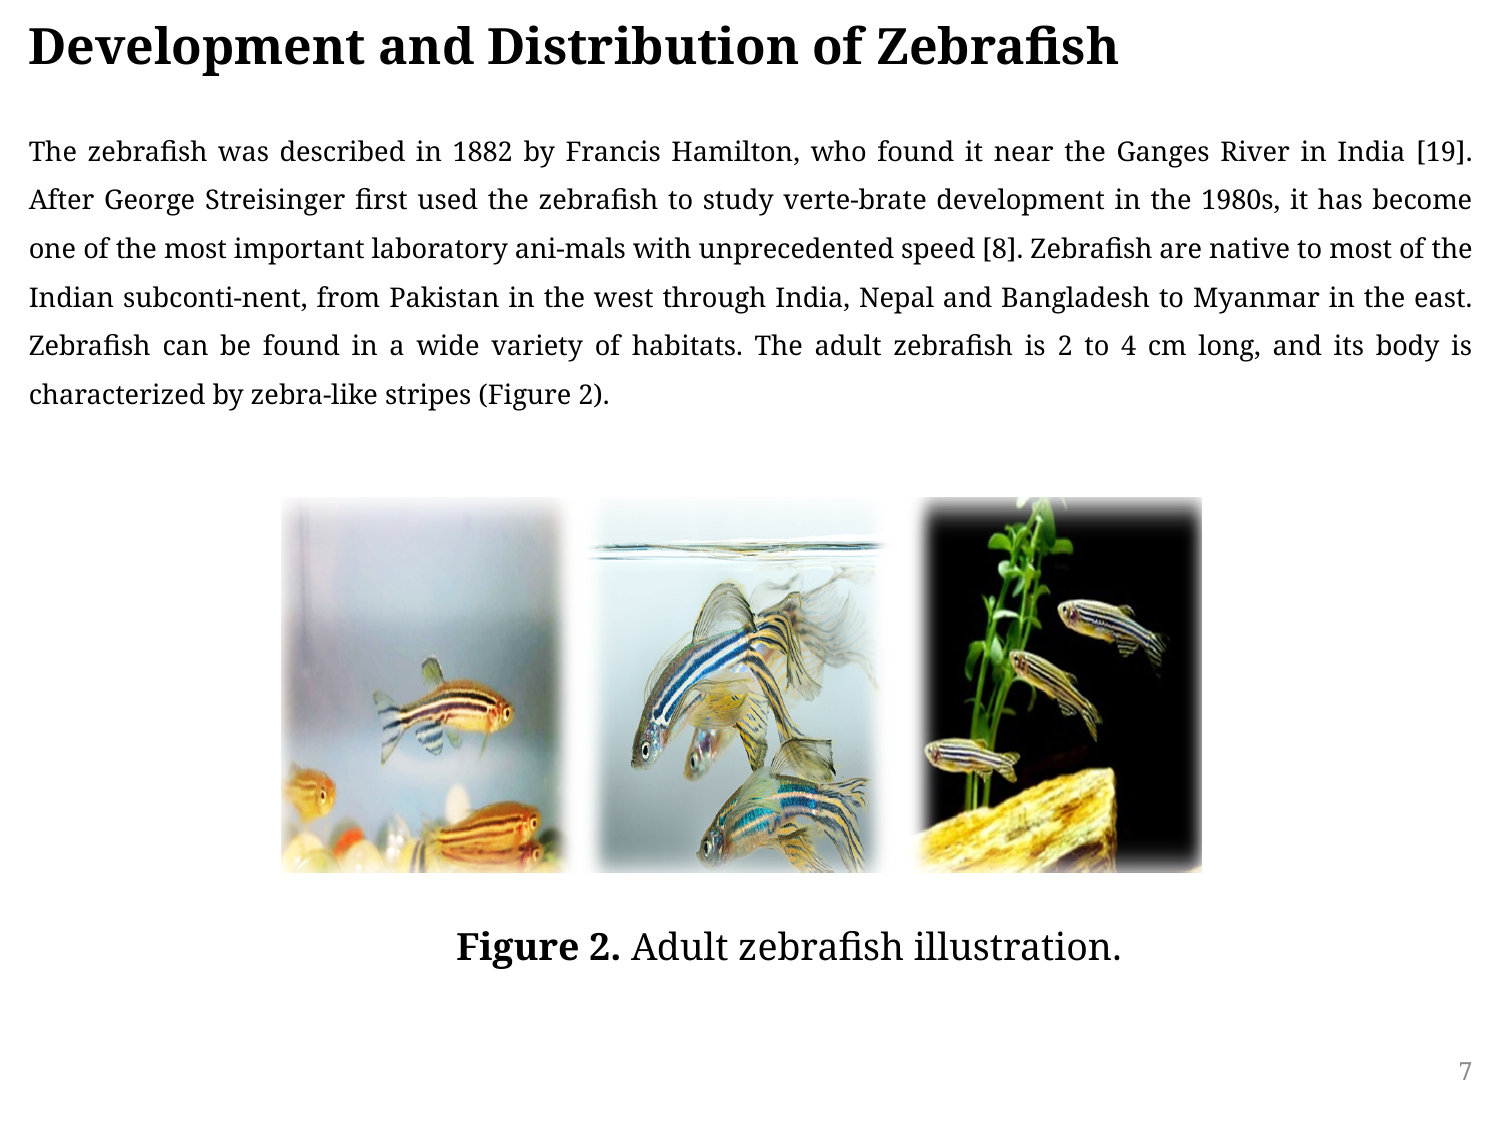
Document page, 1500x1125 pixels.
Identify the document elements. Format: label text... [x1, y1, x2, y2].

picture [281, 497, 1202, 873]
text_box Development and Distribution of Zebrafish [13, 7, 1352, 82]
text_box Figure 2. Adult zebrafish illustration. [175, 918, 1197, 977]
text_box The zebrafish was described in 1882 by Francis Hamilton, who found it near the Ganges River in India [19]. After George Streisinger first used the zebrafish to study verte-brate development in the 1980s, it has become one of the most important laboratory ani-mals with unprecedented speed [8]. Zebrafish are native to most of the Indian subconti-nent, from Pakistan in the west through India, Nepal and Bangladesh to Myanmar in the east. Zebrafish can be found in a wide variety of habitats. The adult zebrafish is 2 to 4 cm long, and its body is characterized by zebra-like stripes (Figure 2). [14, 110, 1488, 418]
slide_number 7 [1137, 1042, 1488, 1103]
